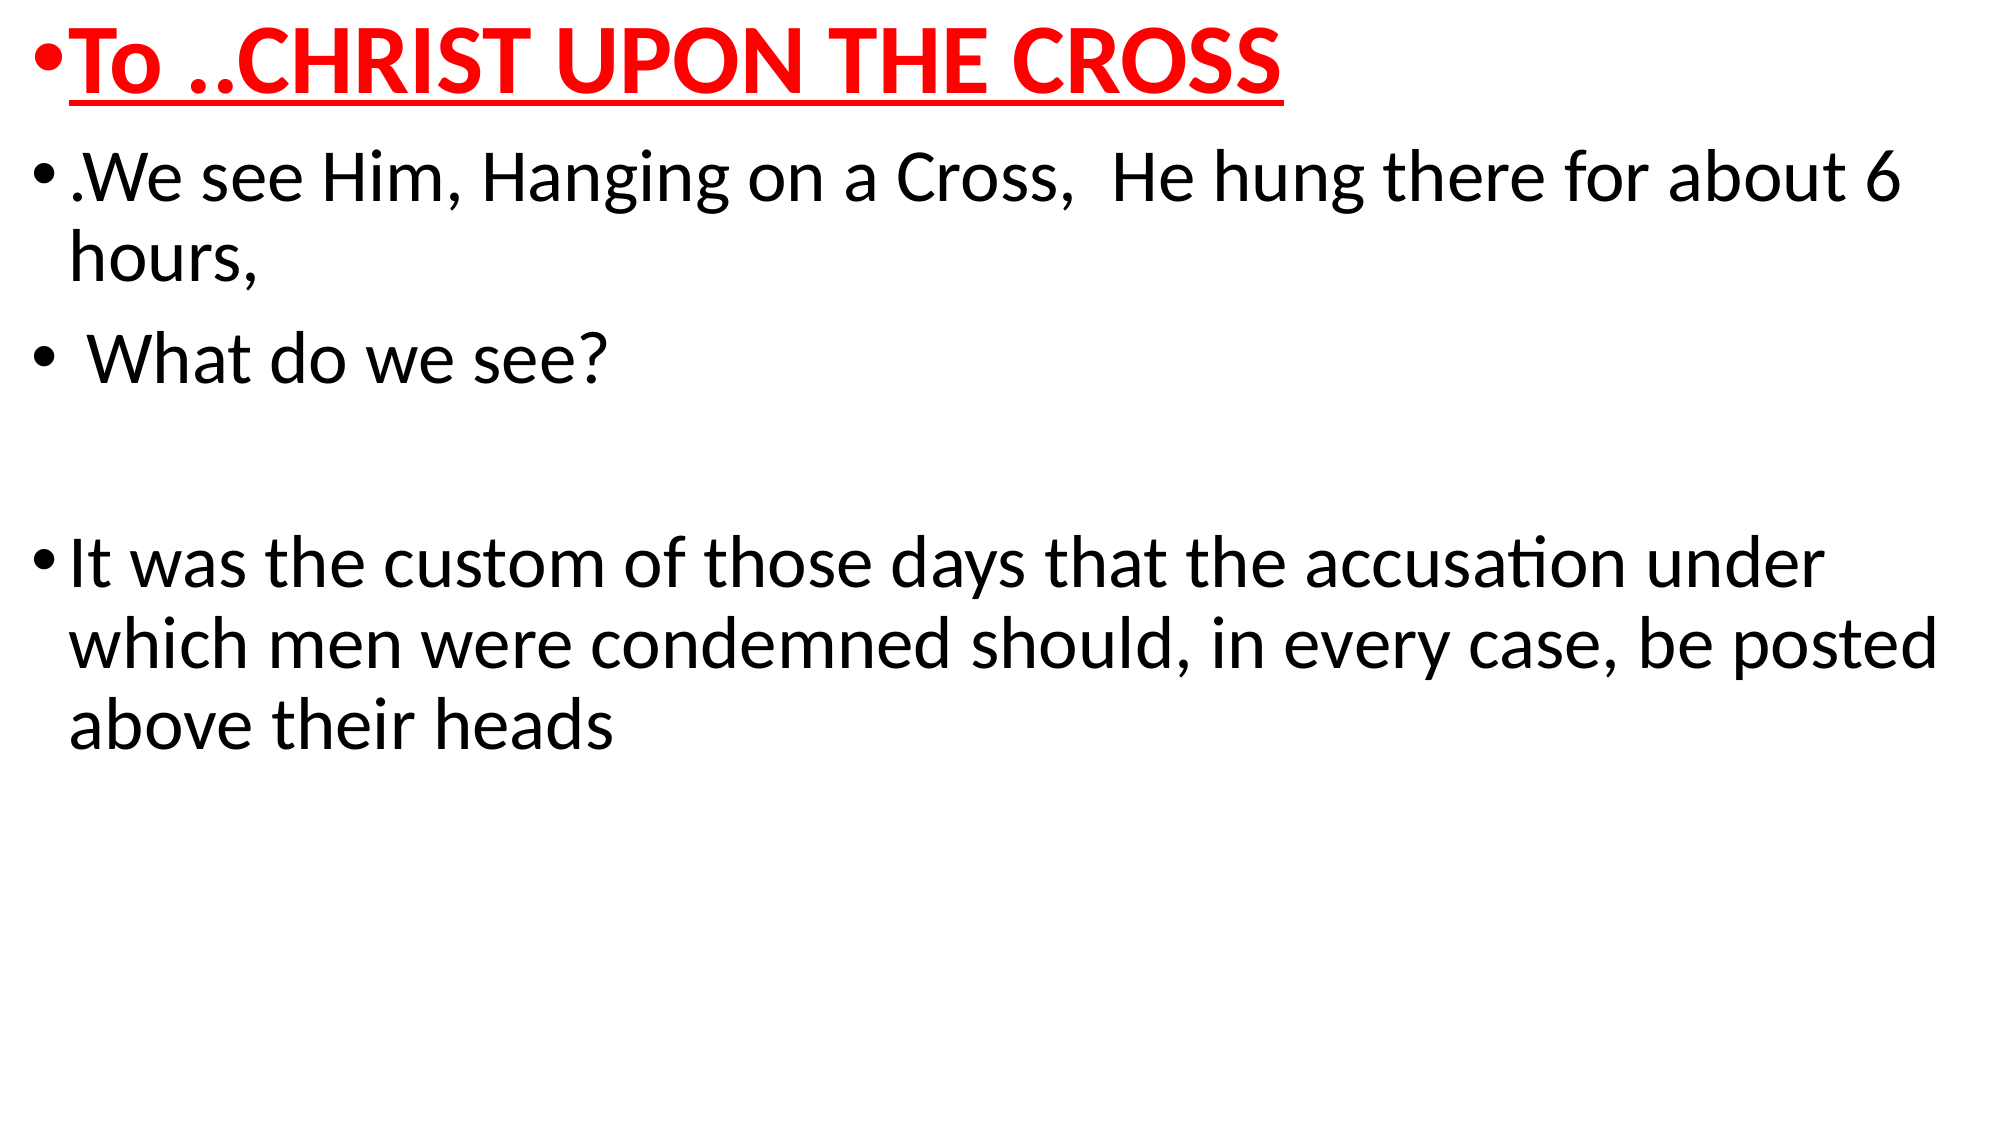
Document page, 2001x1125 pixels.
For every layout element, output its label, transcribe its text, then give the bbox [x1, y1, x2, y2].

list To ..CHRIST UPON THE CROSS .We see Him, Hanging on a Cross, He hung there for about 6 hours, What do we see? It was the custom of those days that the accusation under which men were condemned should, in every case, be posted above their heads [16, 0, 1981, 1125]
